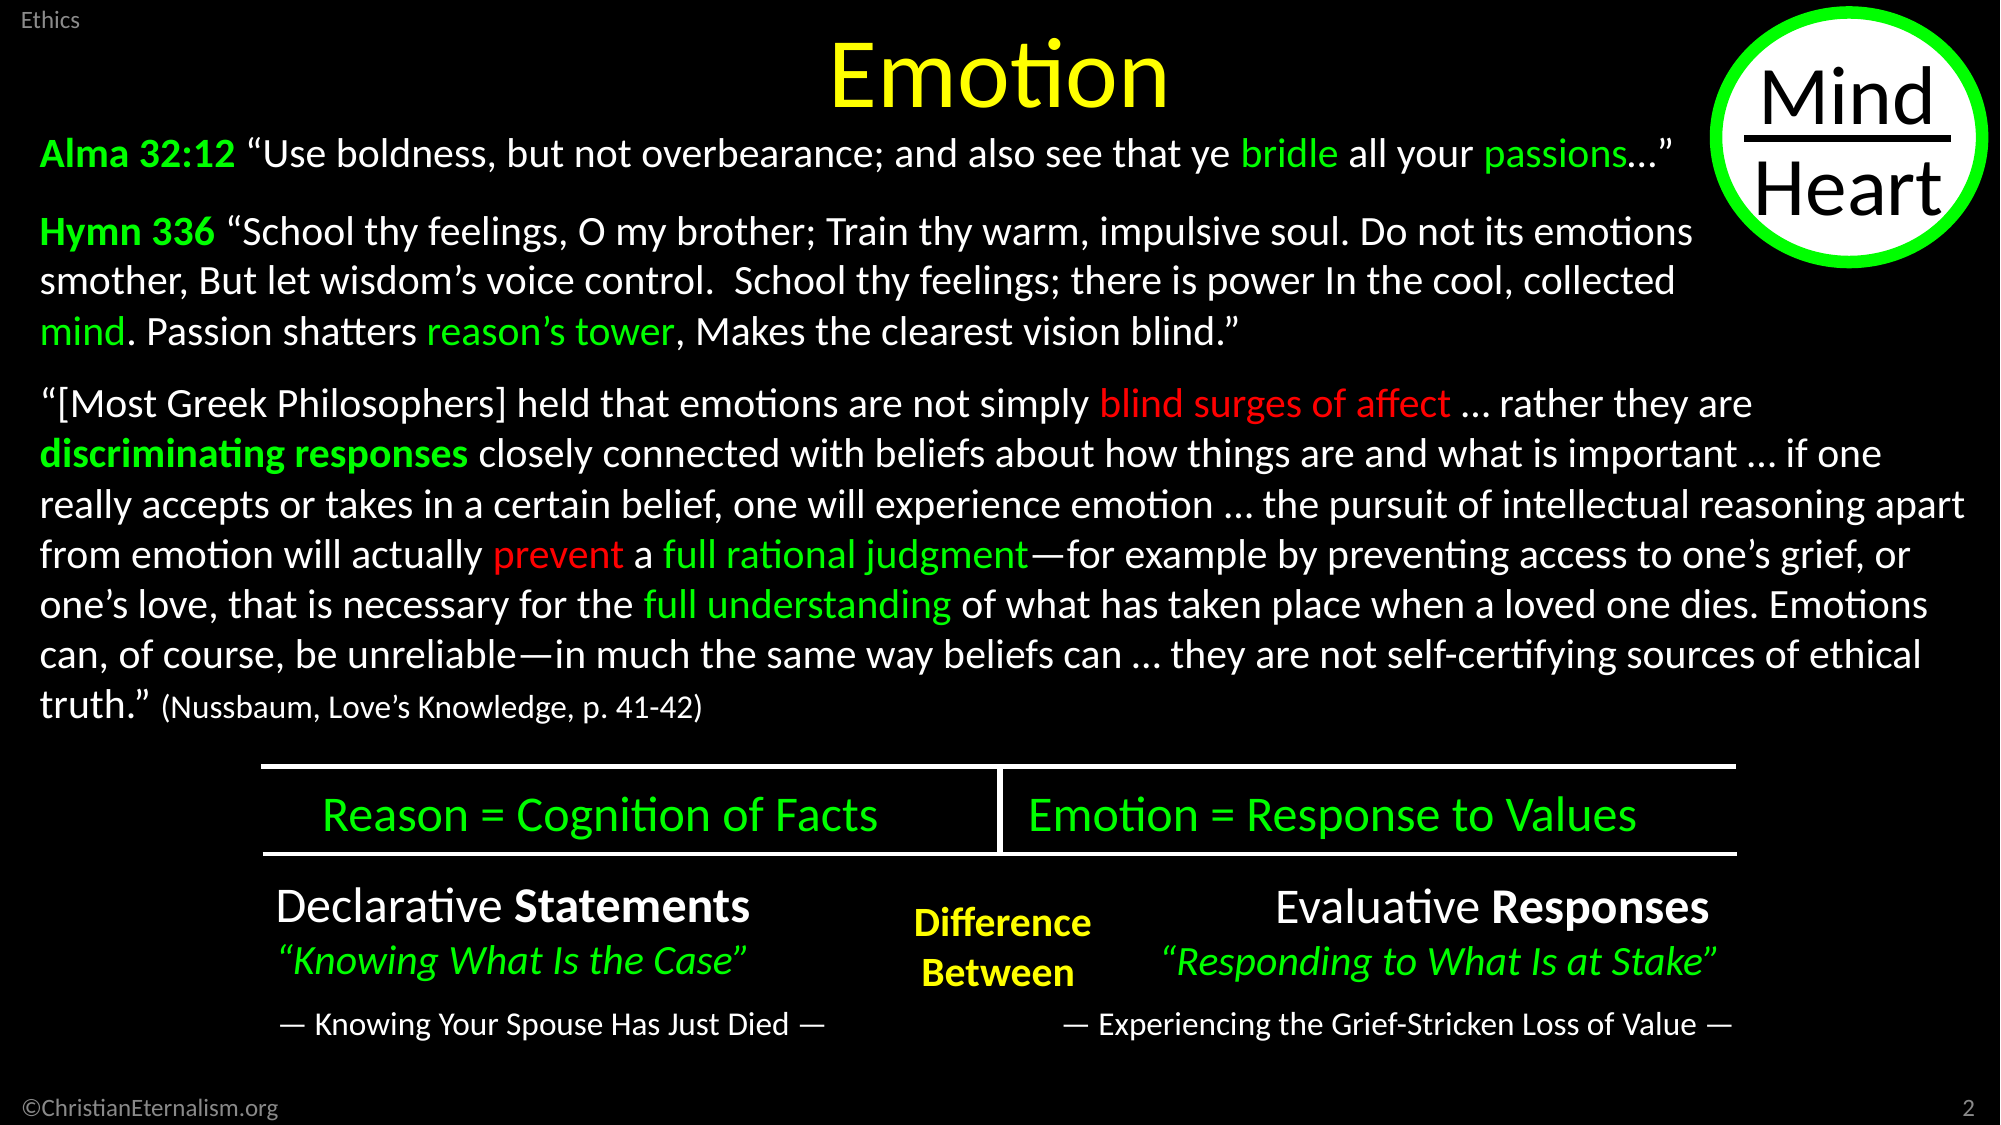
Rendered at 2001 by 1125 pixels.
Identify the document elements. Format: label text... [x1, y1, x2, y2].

text_box Hymn 336 “School thy feelings, O my brother; Train thy warm, impulsive soul. Do not its emotions smother, But let wisdom’s voice control. School thy feelings; there is power In the cool, collected mind. Passion shatters reason’s tower, Makes the clearest vision blind.” [24, 195, 1963, 361]
text_box — Knowing Your Spouse Has Just Died — [262, 994, 1000, 1050]
text_box “[Most Greek Philosophers] held that emotions are not simply blind surges of affect … rather they are discriminating responses closely connected with beliefs about how things are and what is important … if one really accepts or takes in a certain belief, one will experience emotion … the pursuit of intellectual reasoning apart from emotion will actually prevent a full rational judgment—for example by preventing access to one’s grief, or one’s love, that is necessary for the full understanding of what has taken place when a loved one dies. Emotions can, of course, be unreliable—in much the same way beliefs can … they are not self-certifying sources of ethical truth.” (Nussbaum, Love’s Knowledge, p. 41-42) [24, 368, 1988, 734]
text_box Alma 32:12 “Use boldness, but not overbearance; and also see that ye bridle all your passions…” [24, 135, 1707, 184]
slide_number 2 [1937, 1087, 2000, 1125]
text_box Evaluative Responses “Responding to What Is at Stake” [1125, 866, 1736, 991]
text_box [260, 764, 1738, 855]
footer ©ChristianEternalism.org [0, 1087, 300, 1125]
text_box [1712, 12, 1983, 263]
text_box — Experiencing the Grief-Stricken Loss of Value — [1037, 994, 1750, 1050]
text_box Emotion [0, 0, 2000, 135]
text_box Declarative Statements “Knowing What Is the Case” [260, 865, 1000, 990]
text_box Difference Between [899, 887, 1107, 1003]
